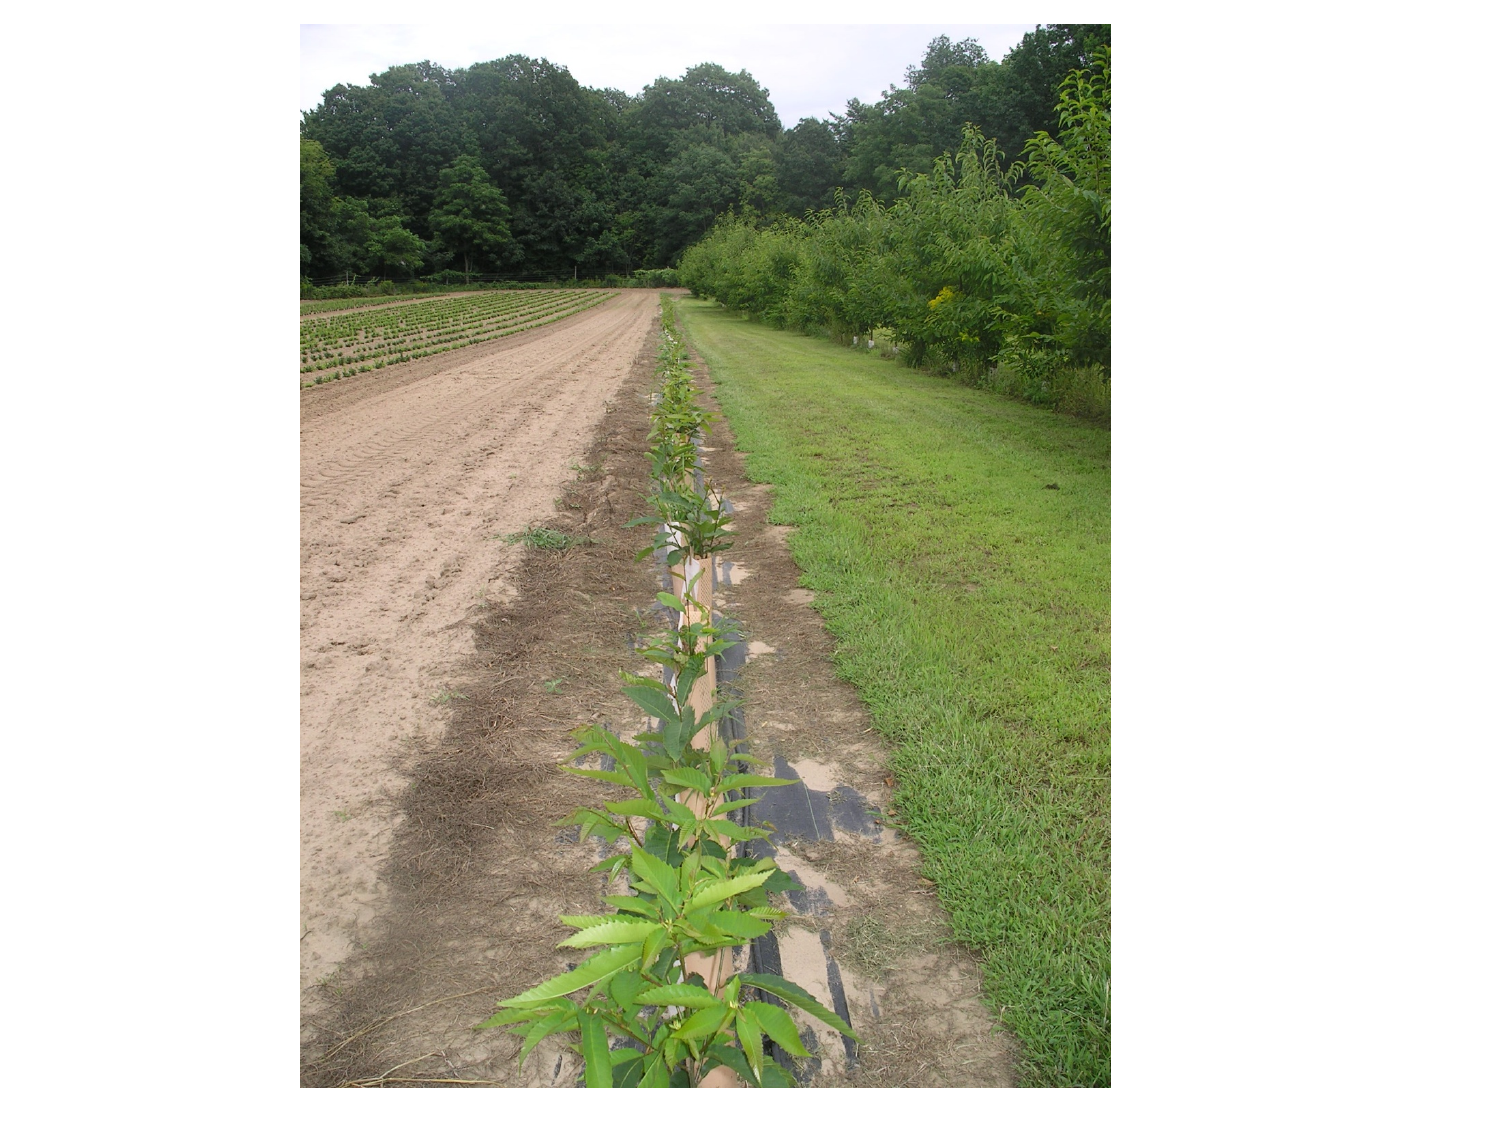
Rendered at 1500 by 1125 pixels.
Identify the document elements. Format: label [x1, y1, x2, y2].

picture [299, 24, 1111, 1088]
